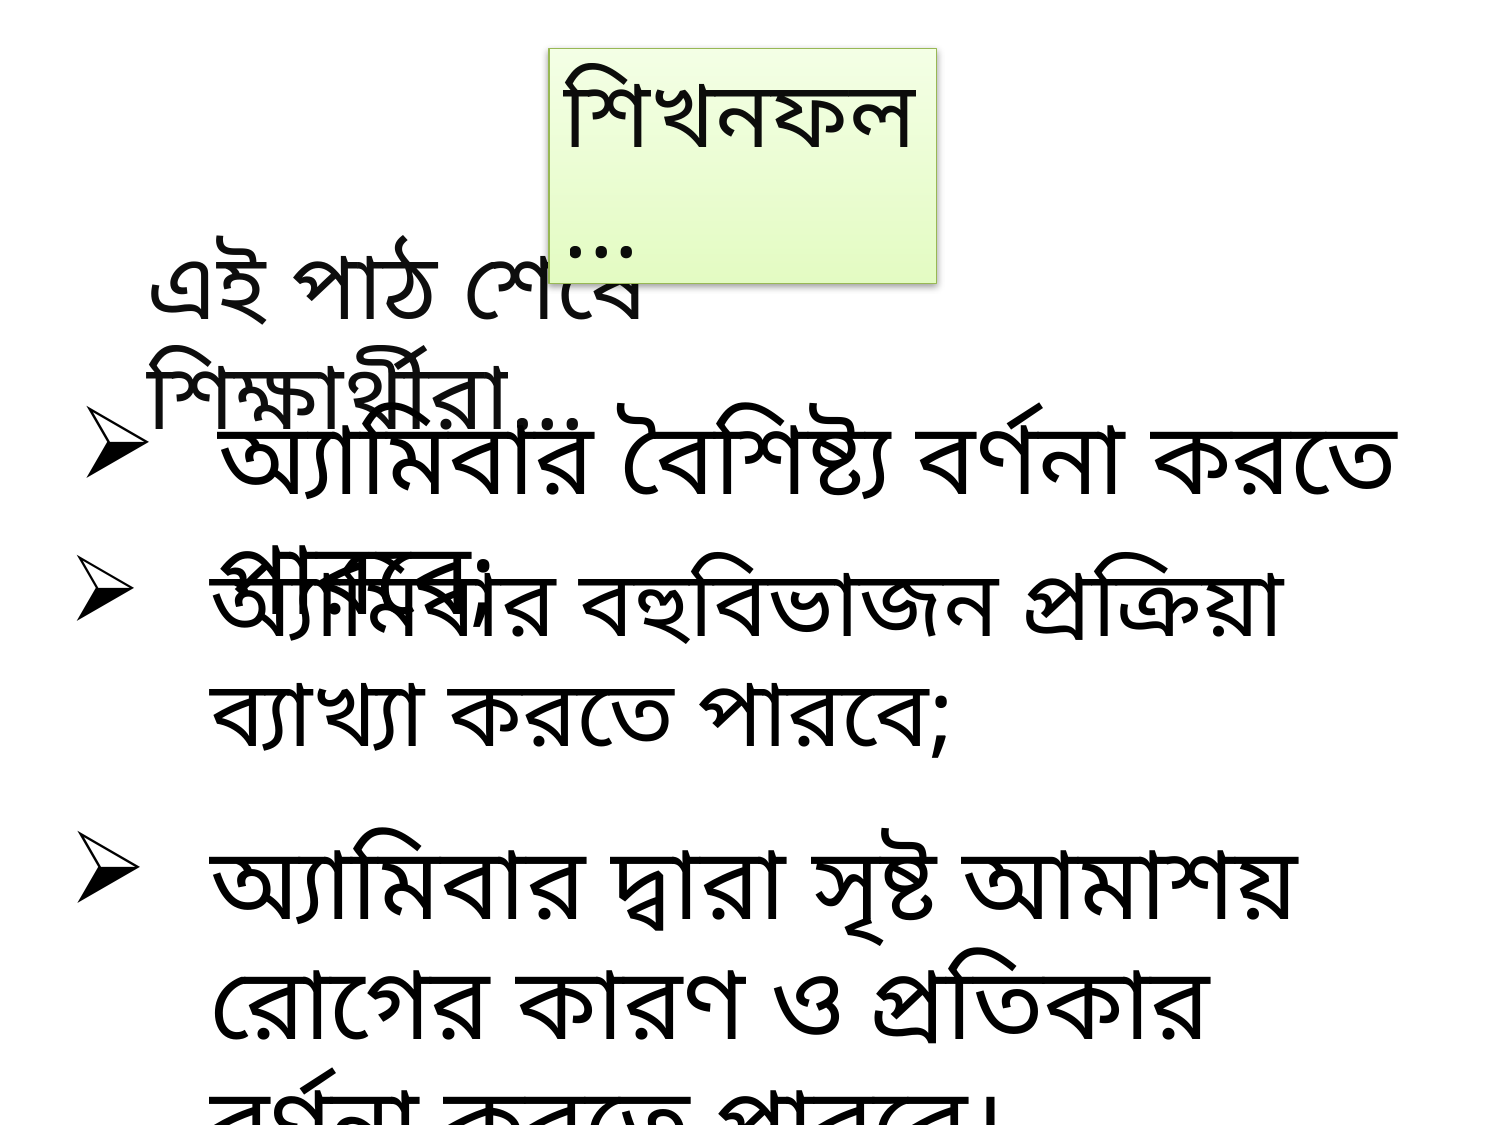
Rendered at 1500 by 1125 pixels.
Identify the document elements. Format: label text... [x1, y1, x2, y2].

text_box অ্যামিবার দ্বারা সৃষ্ট আমাশয় রোগের কারণ ও প্রতিকার বর্ণনা করতে পারবে। [54, 812, 1418, 1125]
text_box অ্যামিবার বৈশিষ্ট্য বর্ণনা করতে পারবে; [63, 387, 1469, 537]
text_box এই পাঠ শেষে শিক্ষার্থীরা... [132, 220, 996, 387]
text_box শিখনফল... [548, 48, 937, 284]
text_box অ্যামিবার বহুবিভাজন প্রক্রিয়া ব্যাখ্যা করতে পারবে; [54, 537, 1469, 773]
